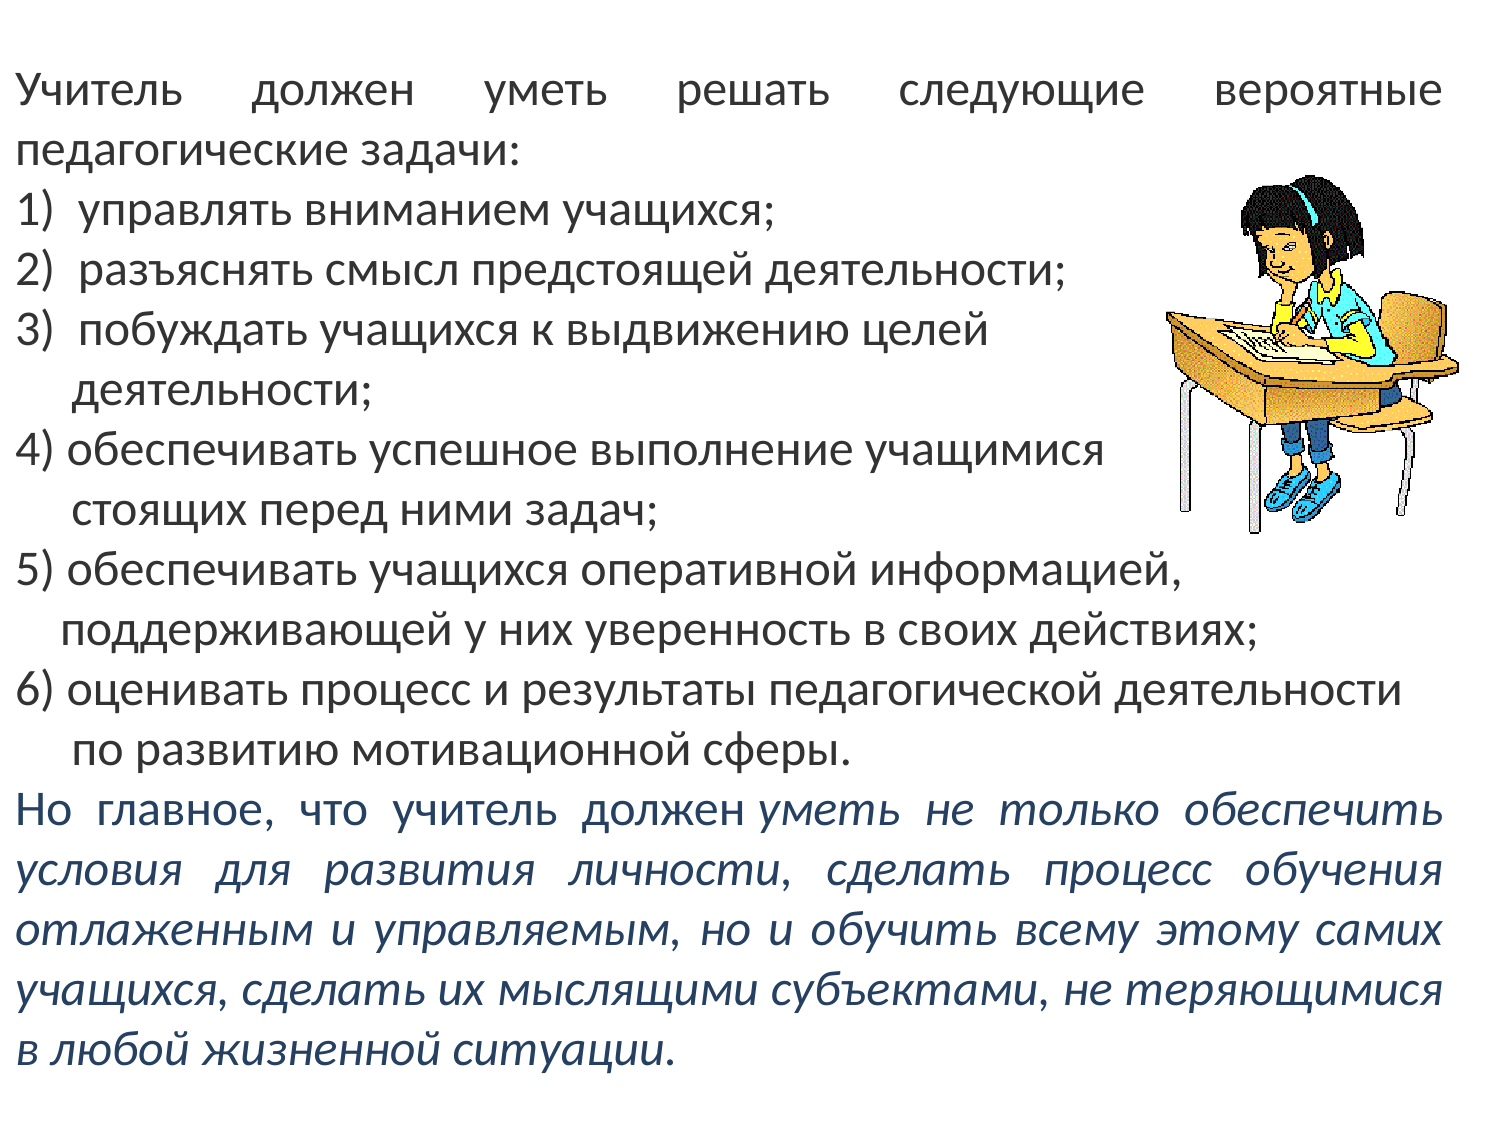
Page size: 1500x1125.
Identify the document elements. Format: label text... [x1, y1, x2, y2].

picture [1163, 172, 1461, 536]
text_box Учитель должен уметь решать следующие вероятные педагогические задачи: 1) управлять вниманием учащихся; 2) разъяснять смысл предстоящей деятельности; 3) побуждать учащихся к выдвижению целей деятельности; 4) обеспечивать успешное выполнение учащимися стоящих перед ними задач; 5) обеспечивать учащихся оперативной информацией, поддерживающей у них уверенность в своих действиях; 6) оценивать процесс и результаты педагогической деятельности по развитию мотивационной сферы. Но главное, что учитель должен уметь не только обеспечить условия для развития личности, сделать процесс обучения отлаженным и управляемым, но и обучить всему этому самих учащихся, сделать их мыслящими субъектами, не теряющимися в любой жизненной ситуации. [0, 47, 1459, 1083]
